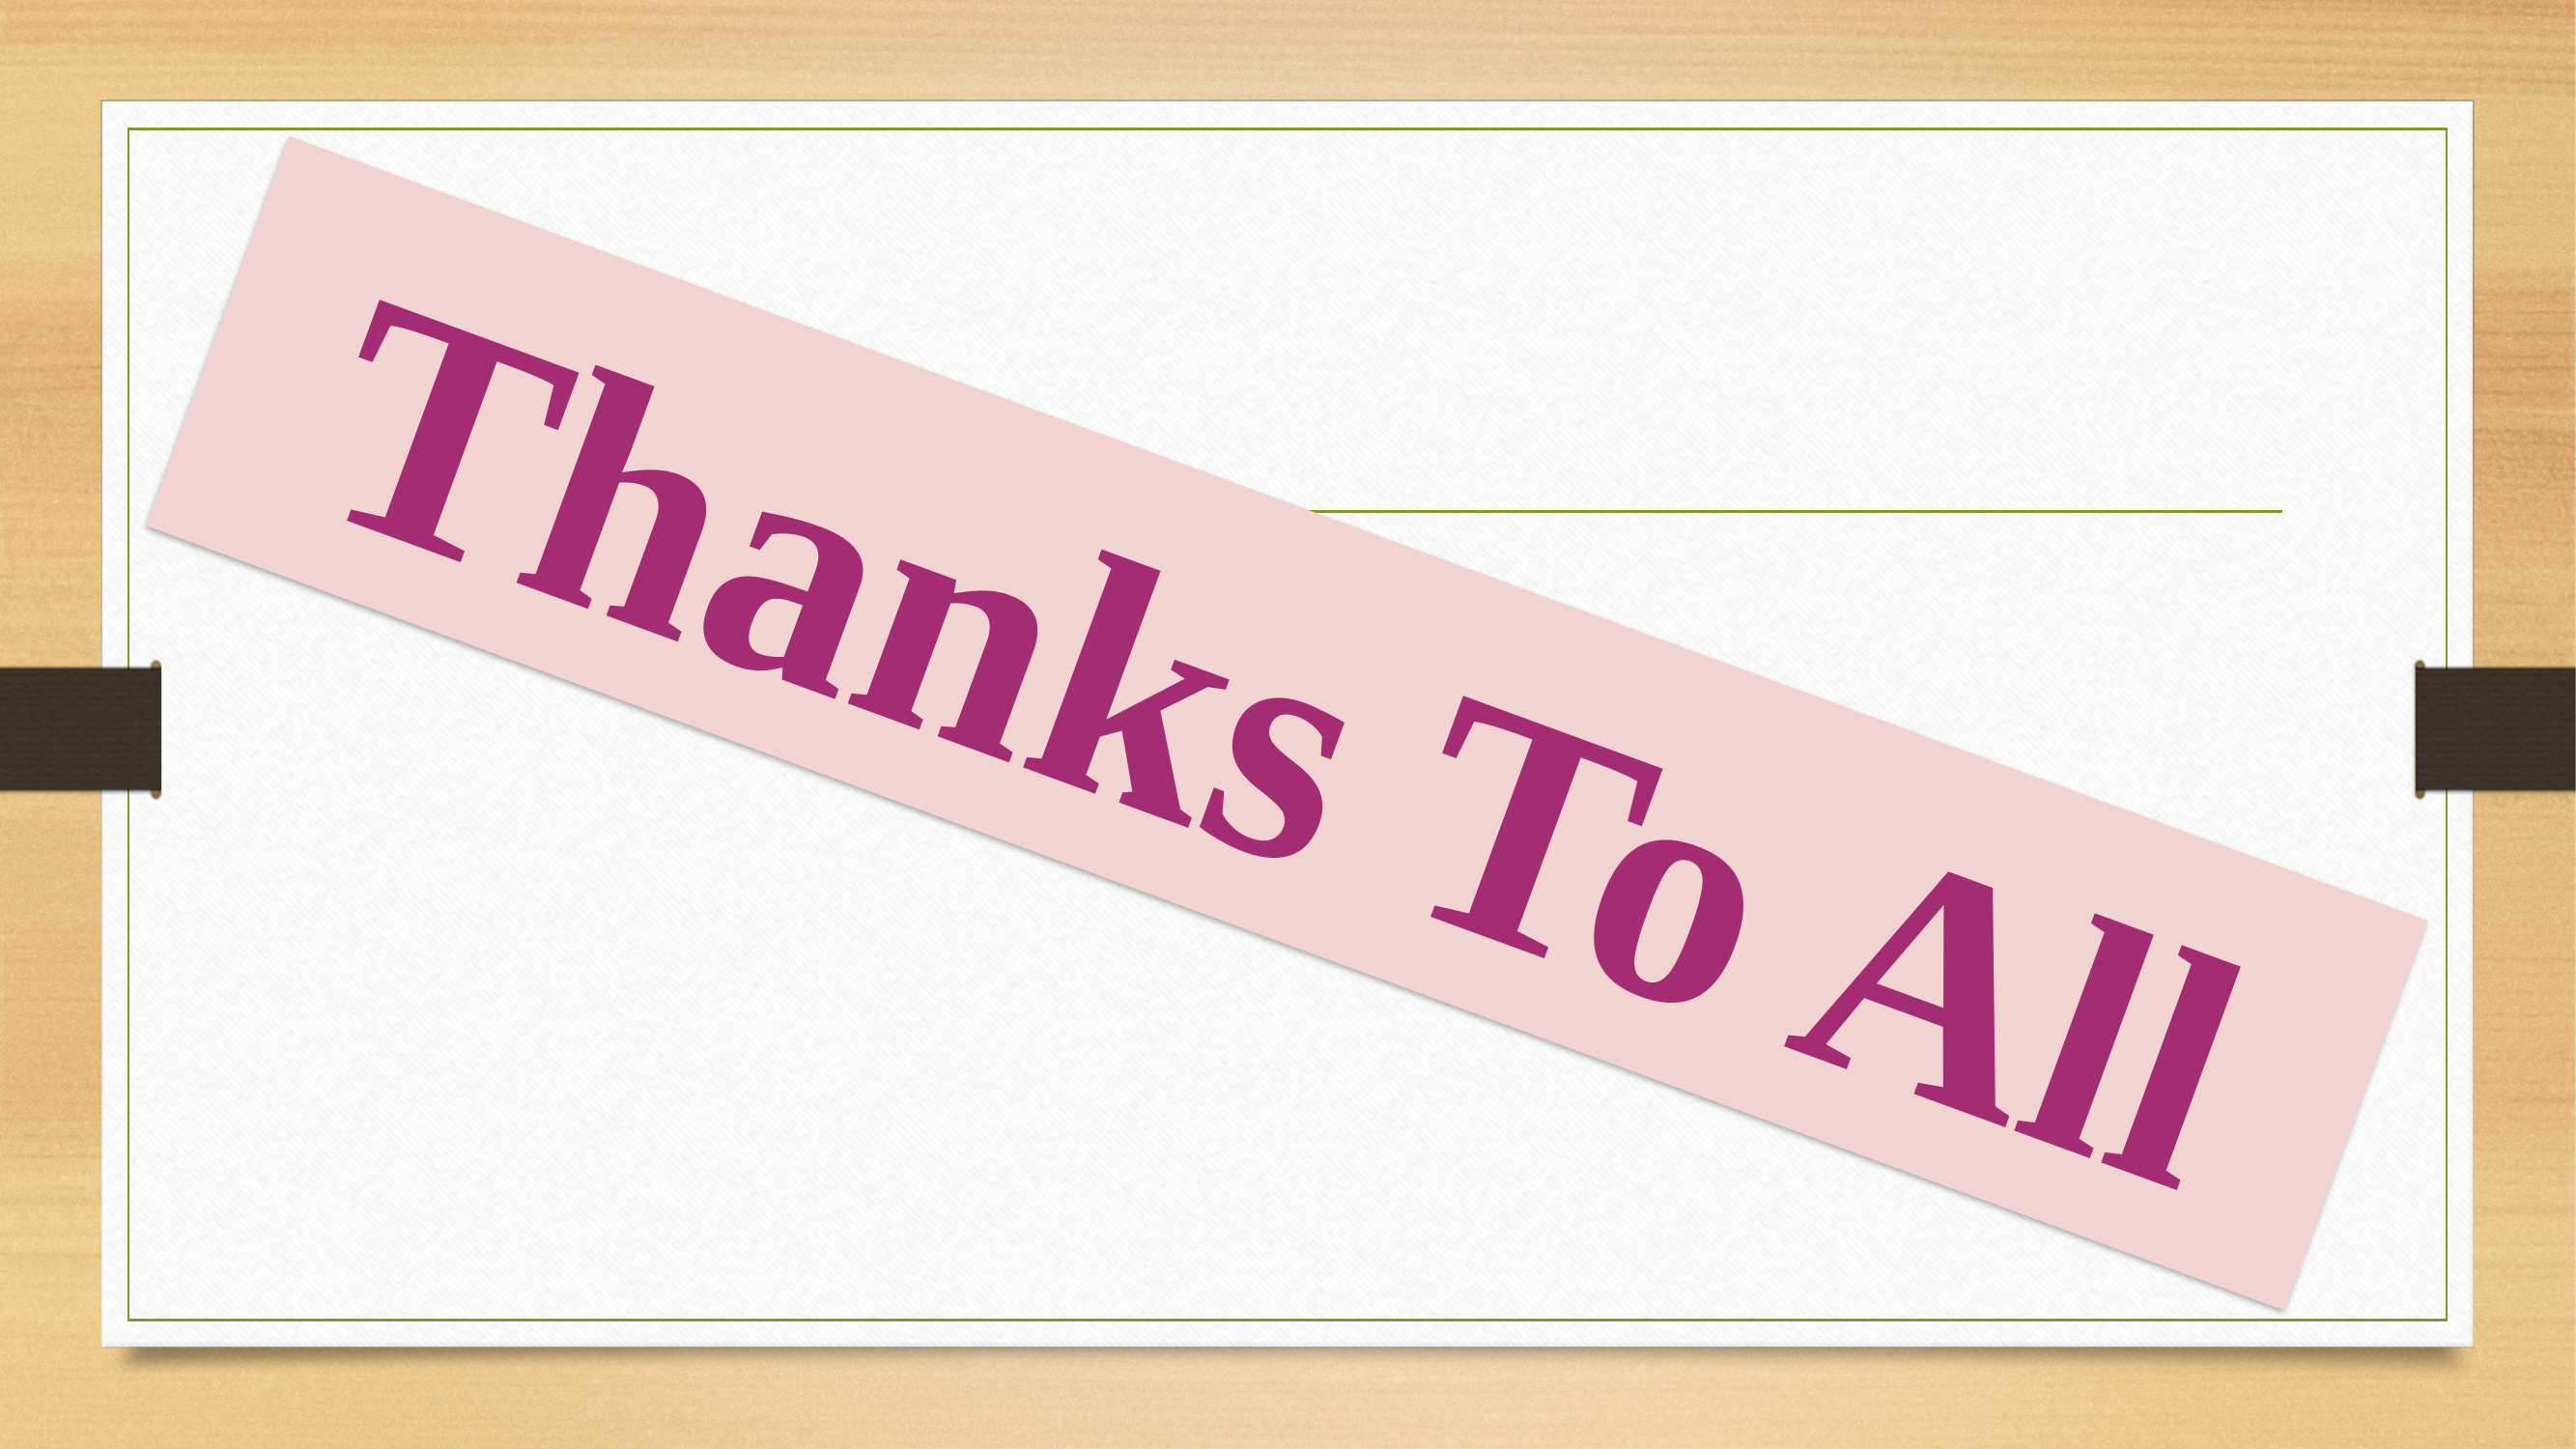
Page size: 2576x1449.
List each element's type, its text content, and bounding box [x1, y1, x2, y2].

text_box Thanks To All [146, 135, 2428, 1311]
picture [0, 0, 2576, 1449]
